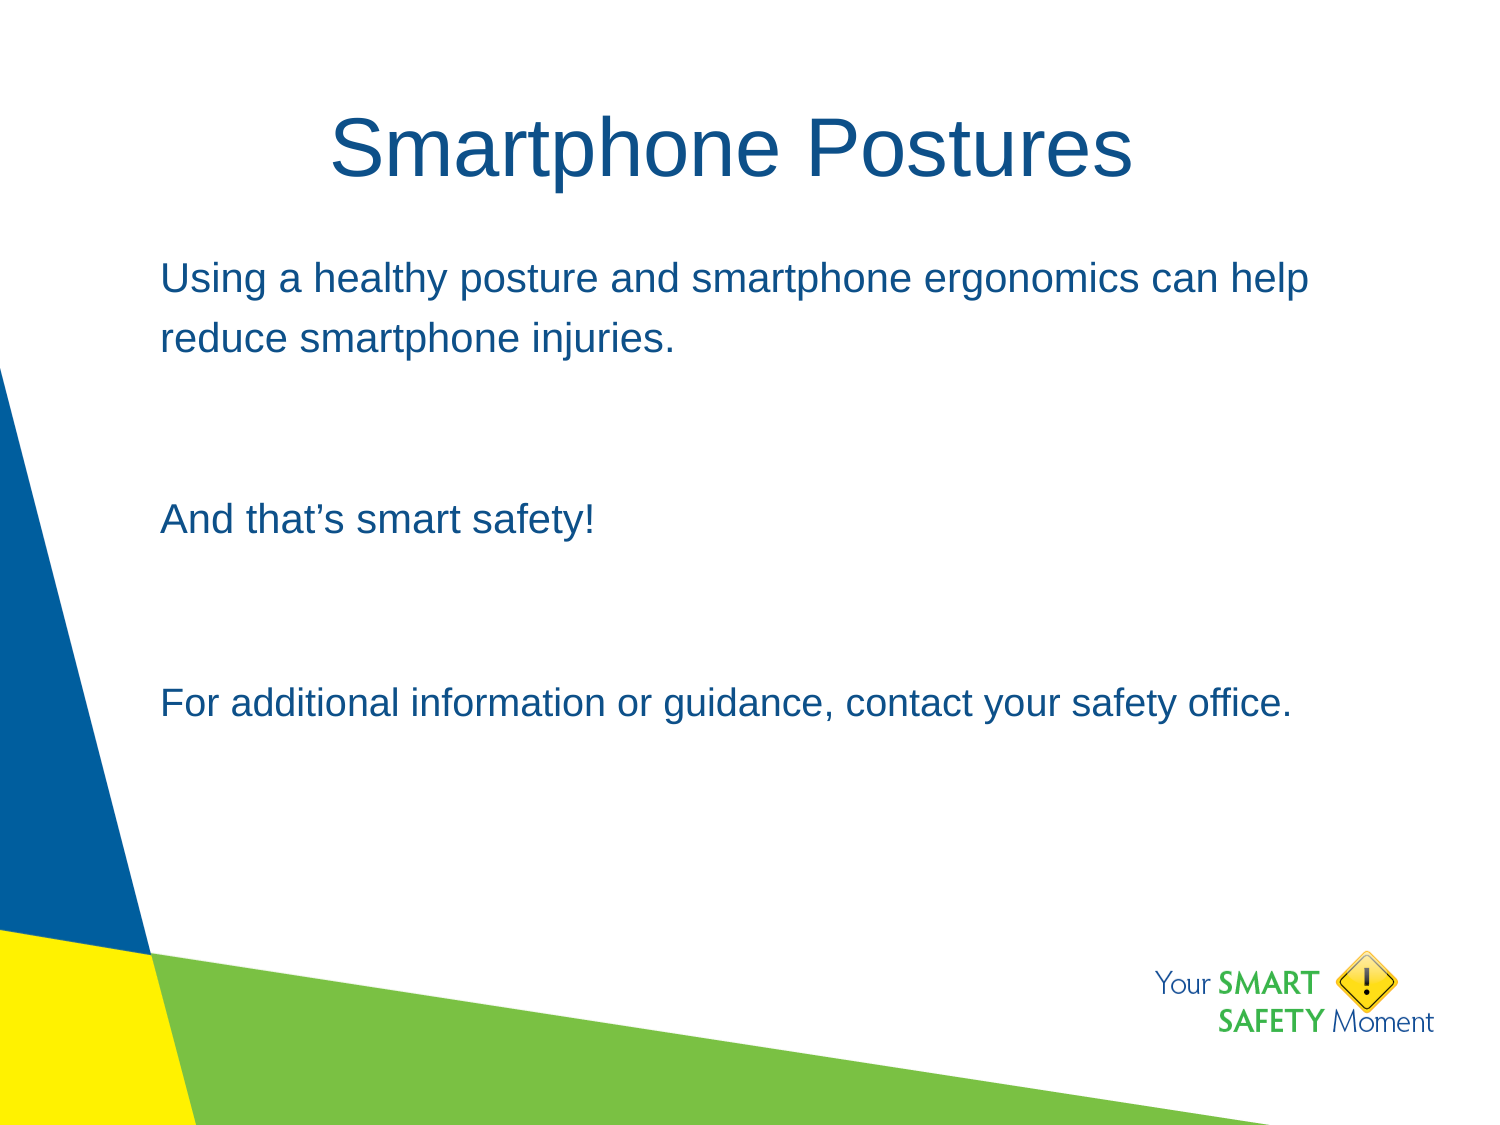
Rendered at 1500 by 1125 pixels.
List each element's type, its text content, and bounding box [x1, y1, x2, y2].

list Using a healthy posture and smartphone ergonomics can help reduce smartphone injuries. And that’s smart safety! For additional information or guidance, contact your safety office. [145, 173, 1363, 902]
picture [0, 0, 1500, 1125]
title Smartphone Postures [18, 85, 1445, 201]
